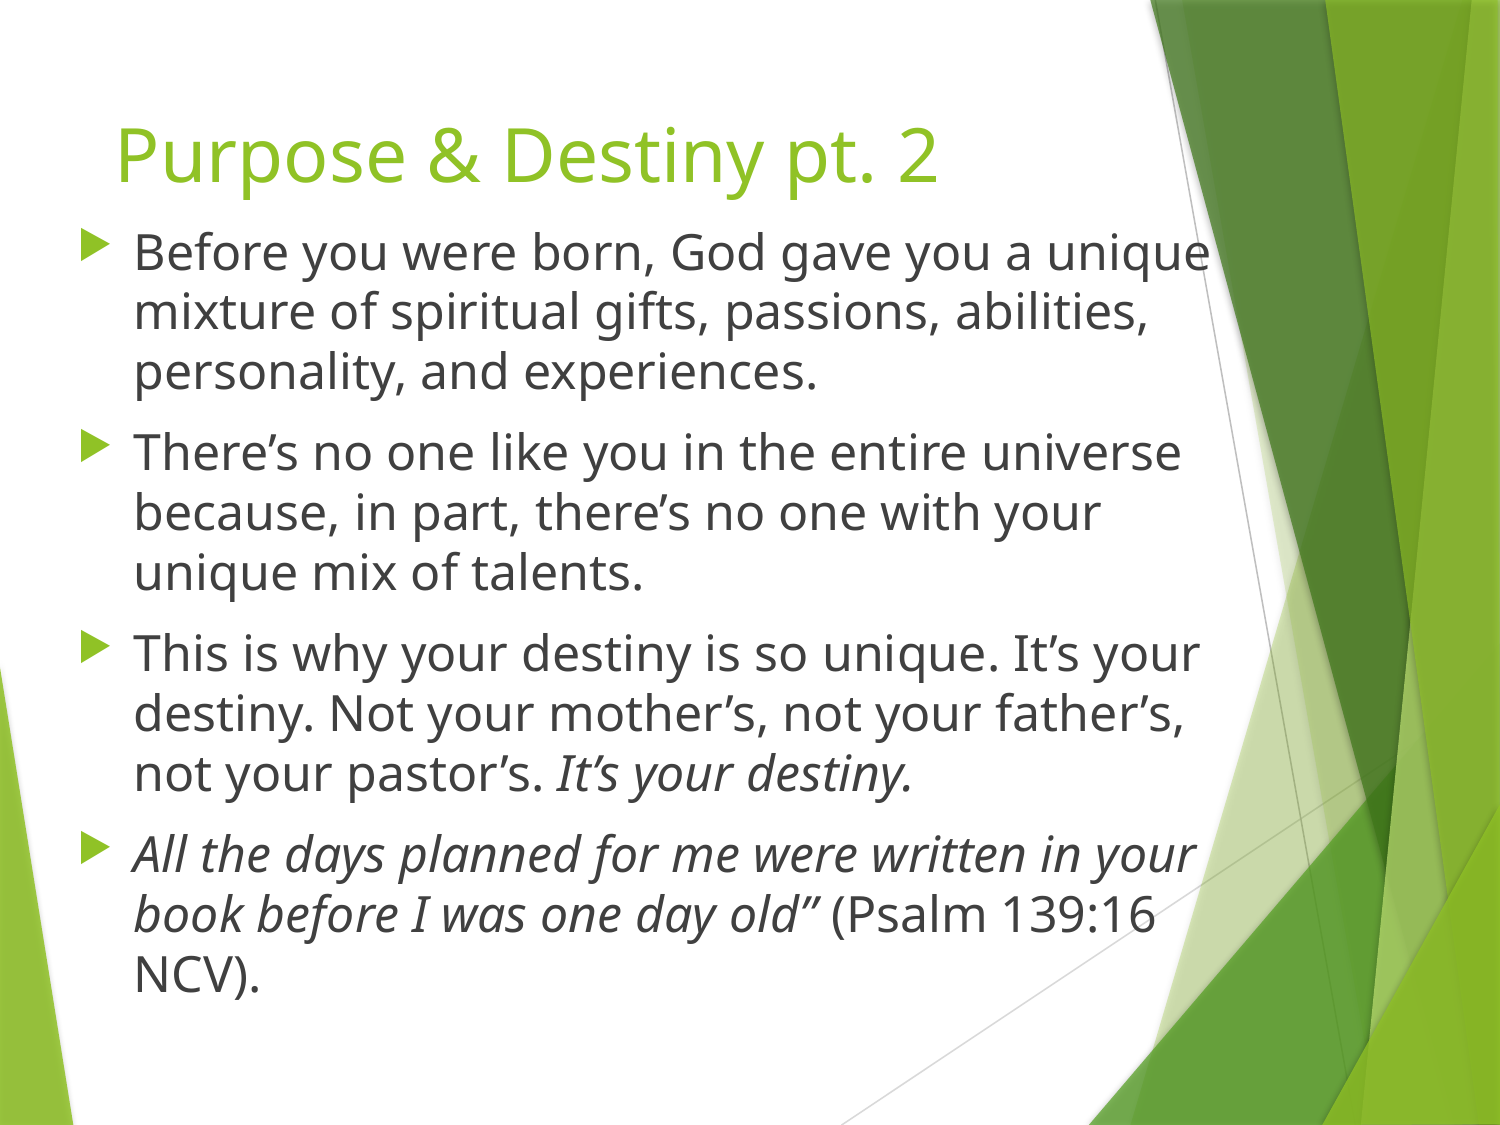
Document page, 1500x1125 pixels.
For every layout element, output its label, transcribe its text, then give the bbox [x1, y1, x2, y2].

title Purpose & Destiny pt. 2 [99, 99, 1142, 212]
list Before you were born, God gave you a unique mixture of spiritual gifts, passions, abilities, personality, and experiences. There’s no one like you in the entire universe because, in part, there’s no one with your unique mix of talents. This is why your destiny is so unique. It’s your destiny. Not your mother’s, not your father’s, not your pastor’s. It’s your destiny. All the days planned for me were written in your book before I was one day old” (Psalm 139:16 NCV). [62, 212, 1250, 1038]
